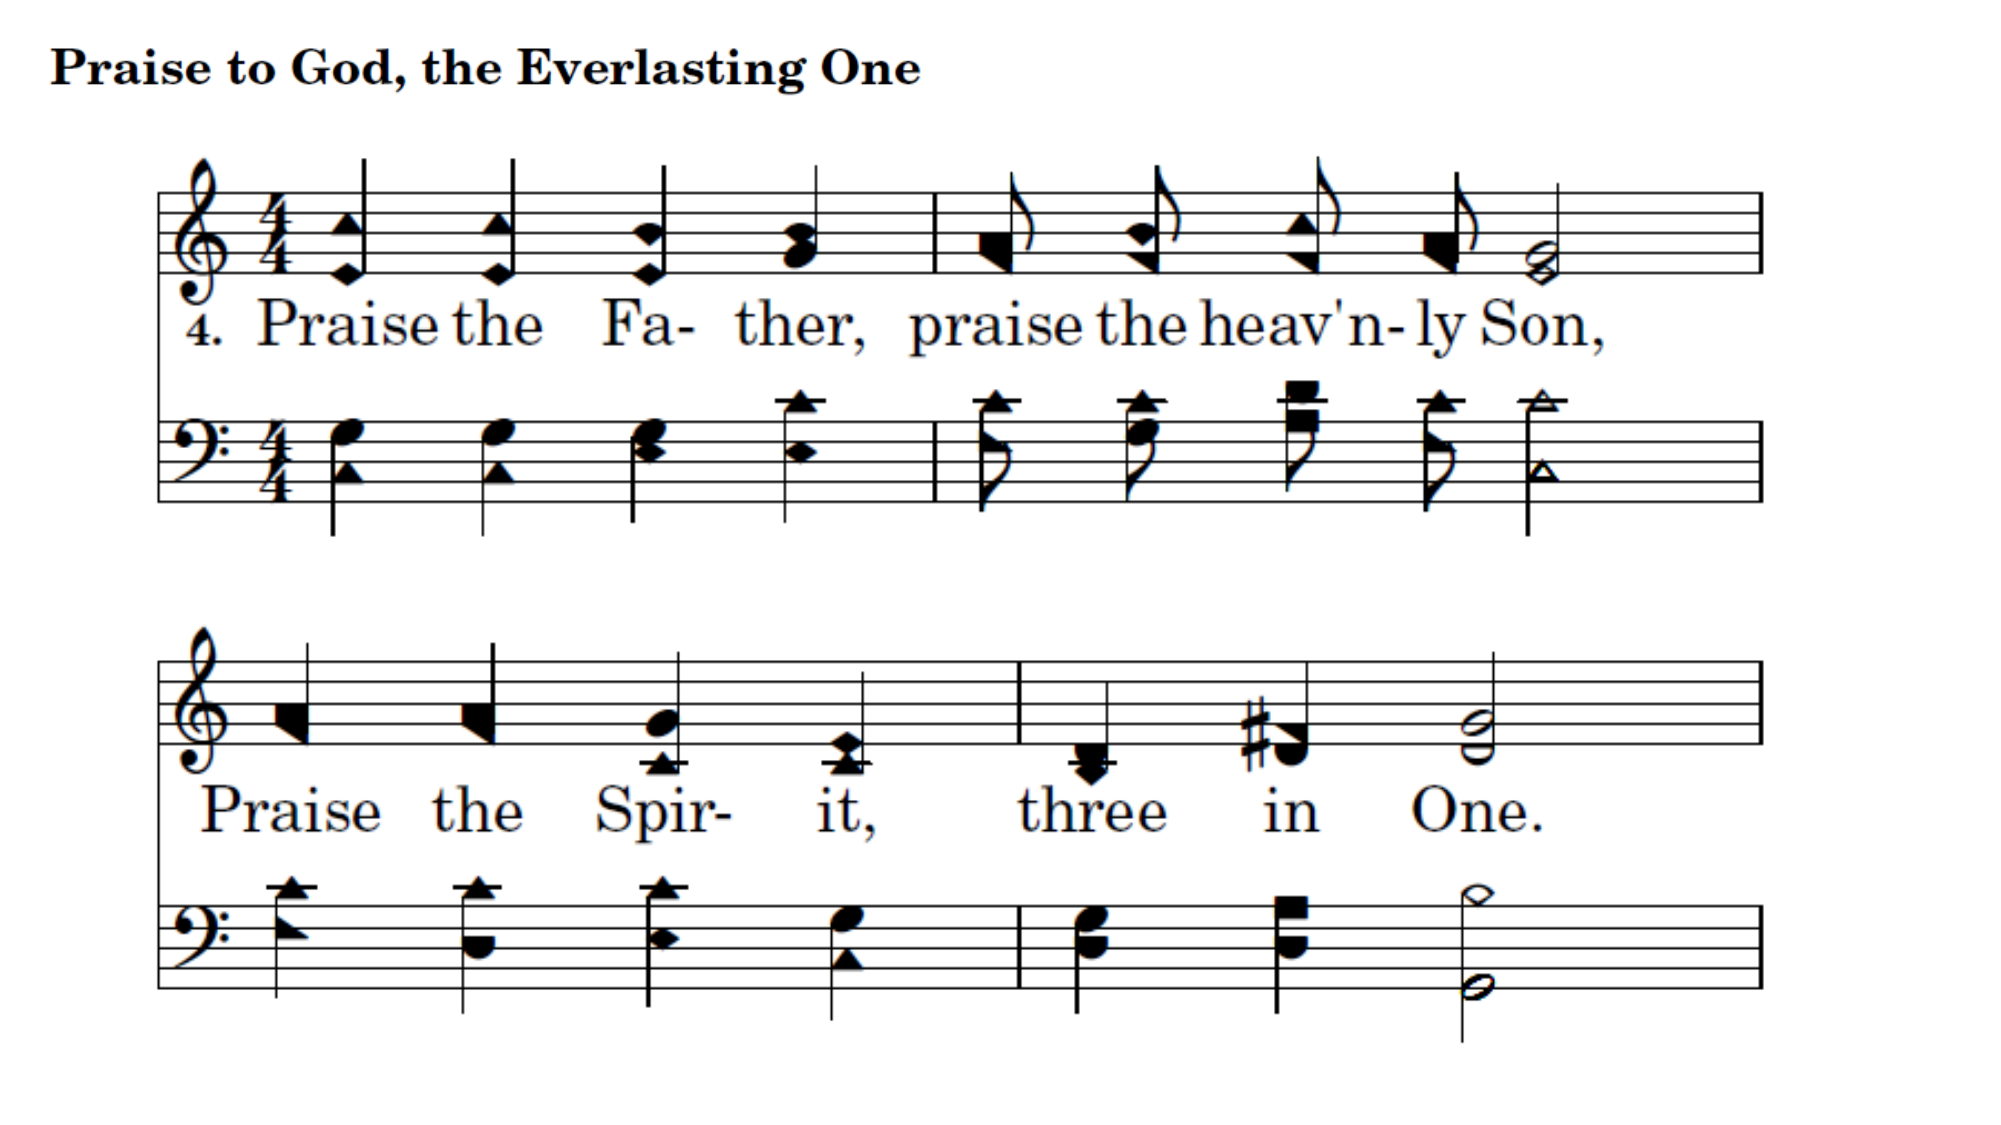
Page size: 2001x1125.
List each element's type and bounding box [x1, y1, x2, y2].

picture [126, 137, 1775, 1051]
picture [24, 24, 952, 101]
